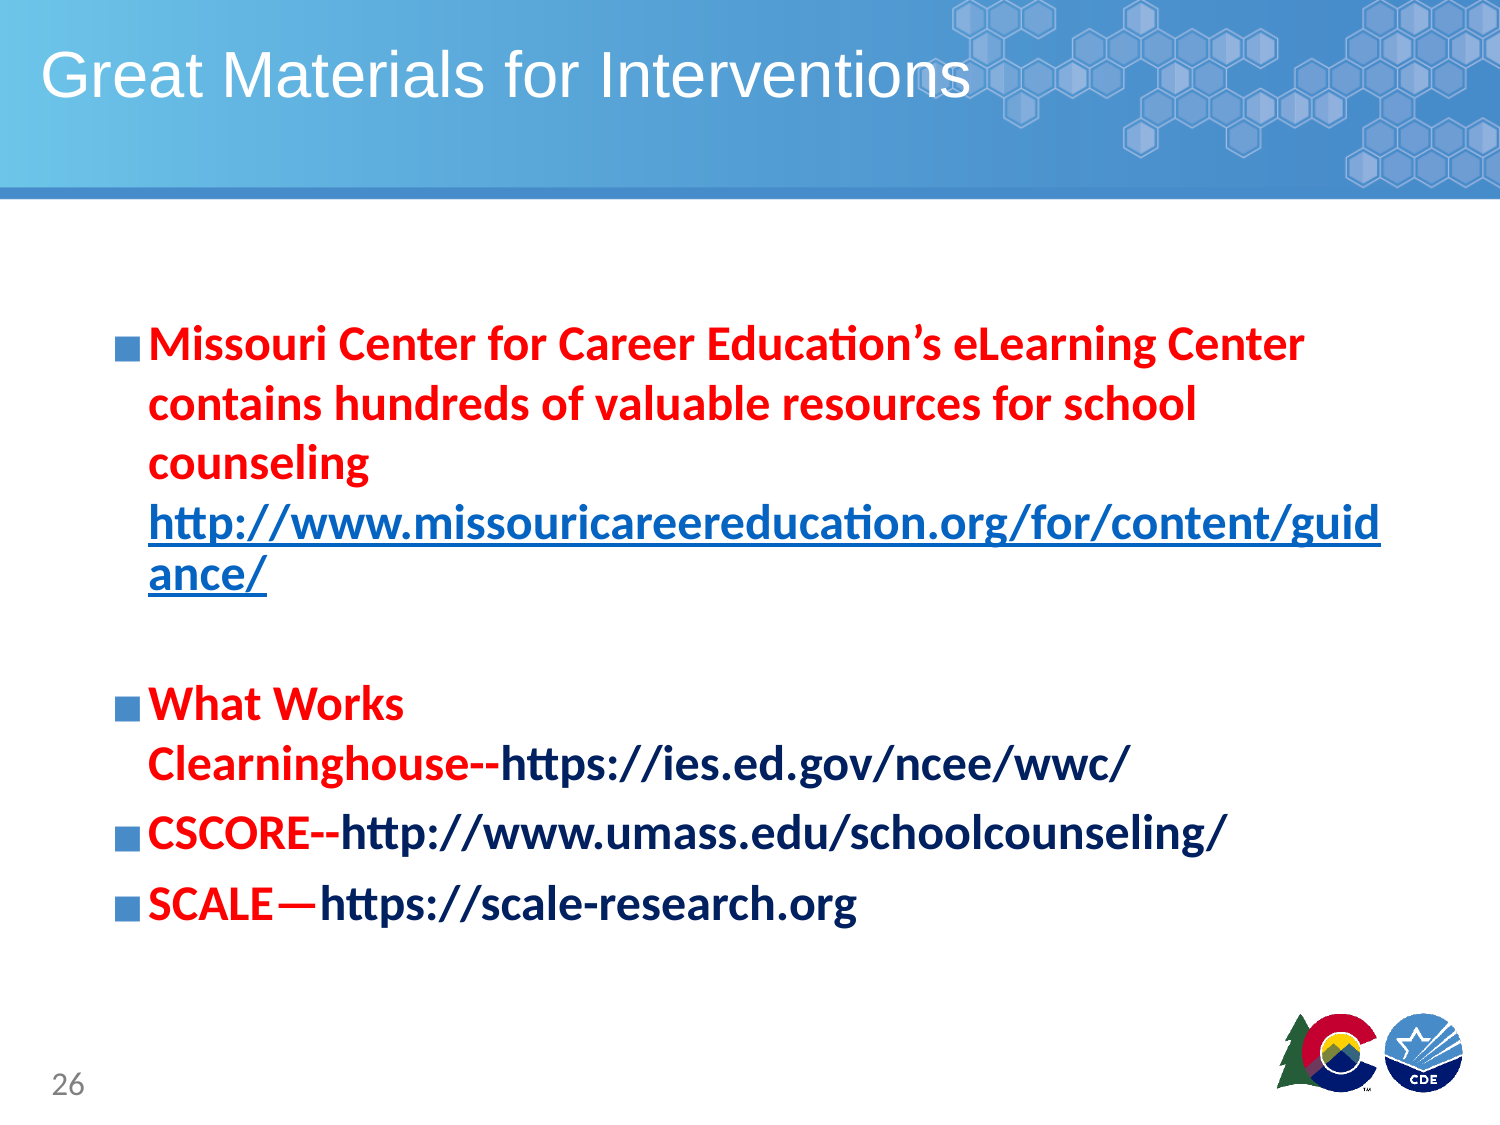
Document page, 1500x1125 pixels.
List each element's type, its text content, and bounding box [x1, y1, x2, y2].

list Missouri Center for Career Education’s eLearning Center contains hundreds of valuable resources for school counseling http://www.missouricareereducation.org/for/content/guidance/ What Works Clearninghouse--https://ies.ed.gov/ncee/wwc/ CSCORE--http://www.umass.edu/schoolcounseling/ SCALE—https://scale-research.org [103, 239, 1397, 1002]
slide_number 26 [36, 1054, 375, 1115]
title Great Materials for Interventions [40, 41, 1038, 166]
picture [1275, 1012, 1463, 1093]
picture [0, 0, 1500, 200]
